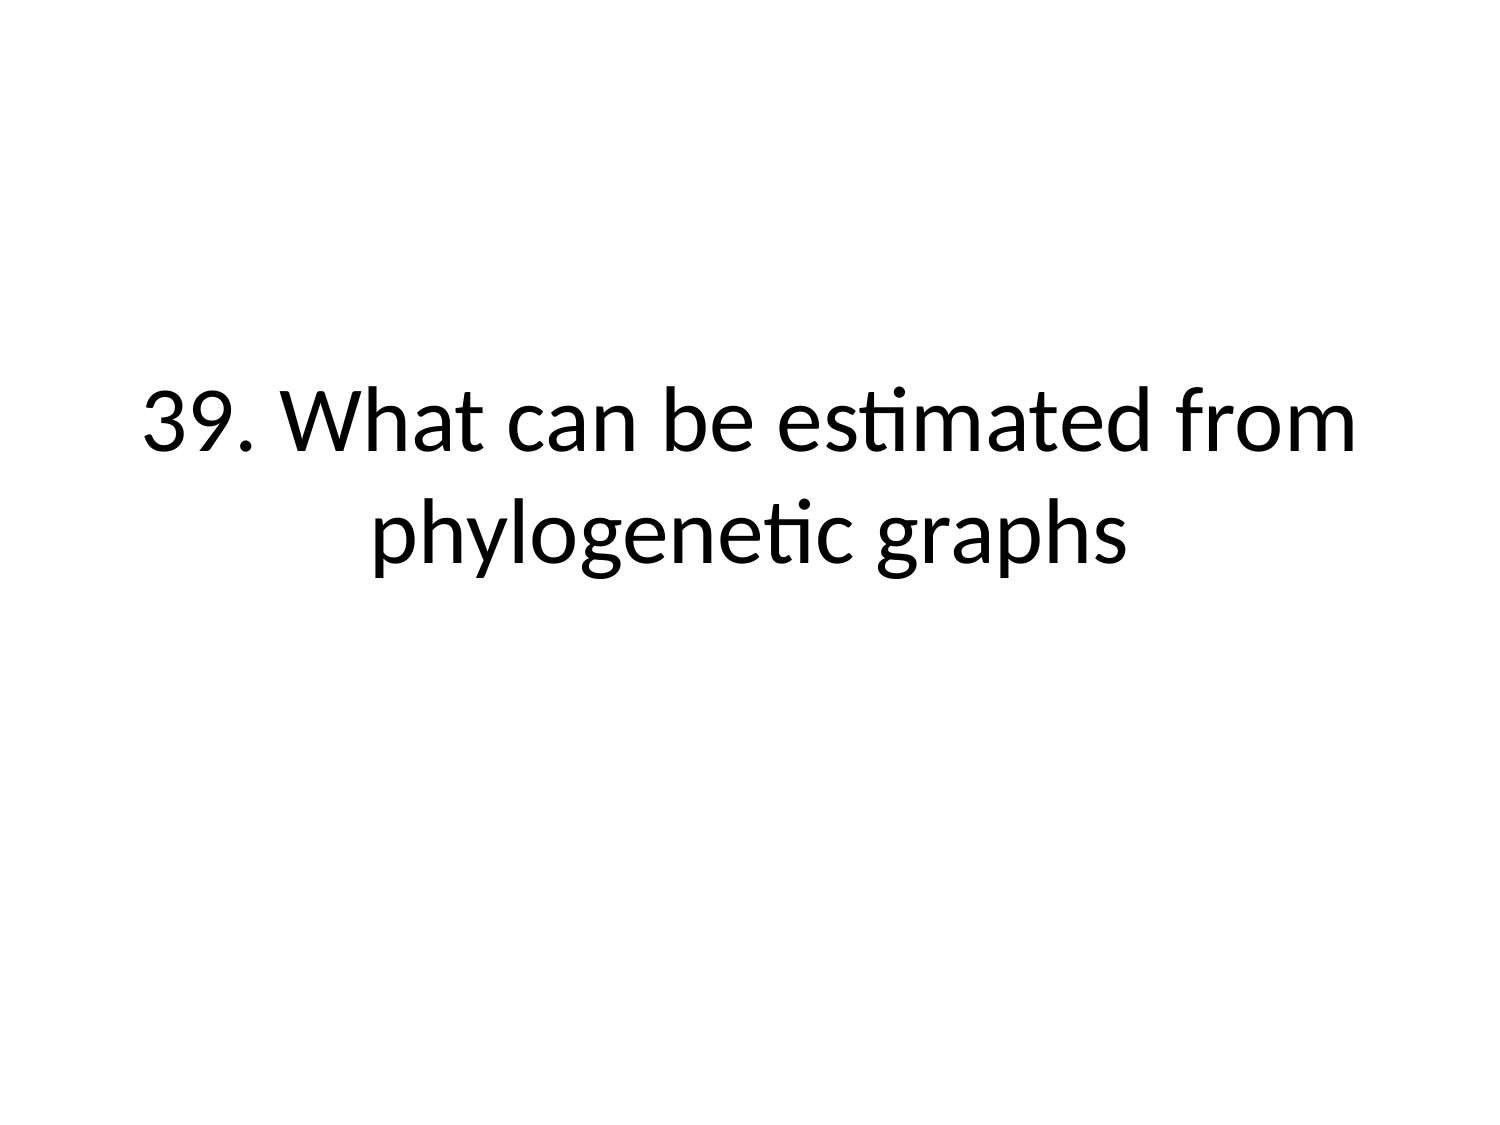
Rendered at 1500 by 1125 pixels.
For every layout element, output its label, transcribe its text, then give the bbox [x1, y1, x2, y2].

title 39. What can be estimated from phylogenetic graphs [112, 349, 1388, 591]
